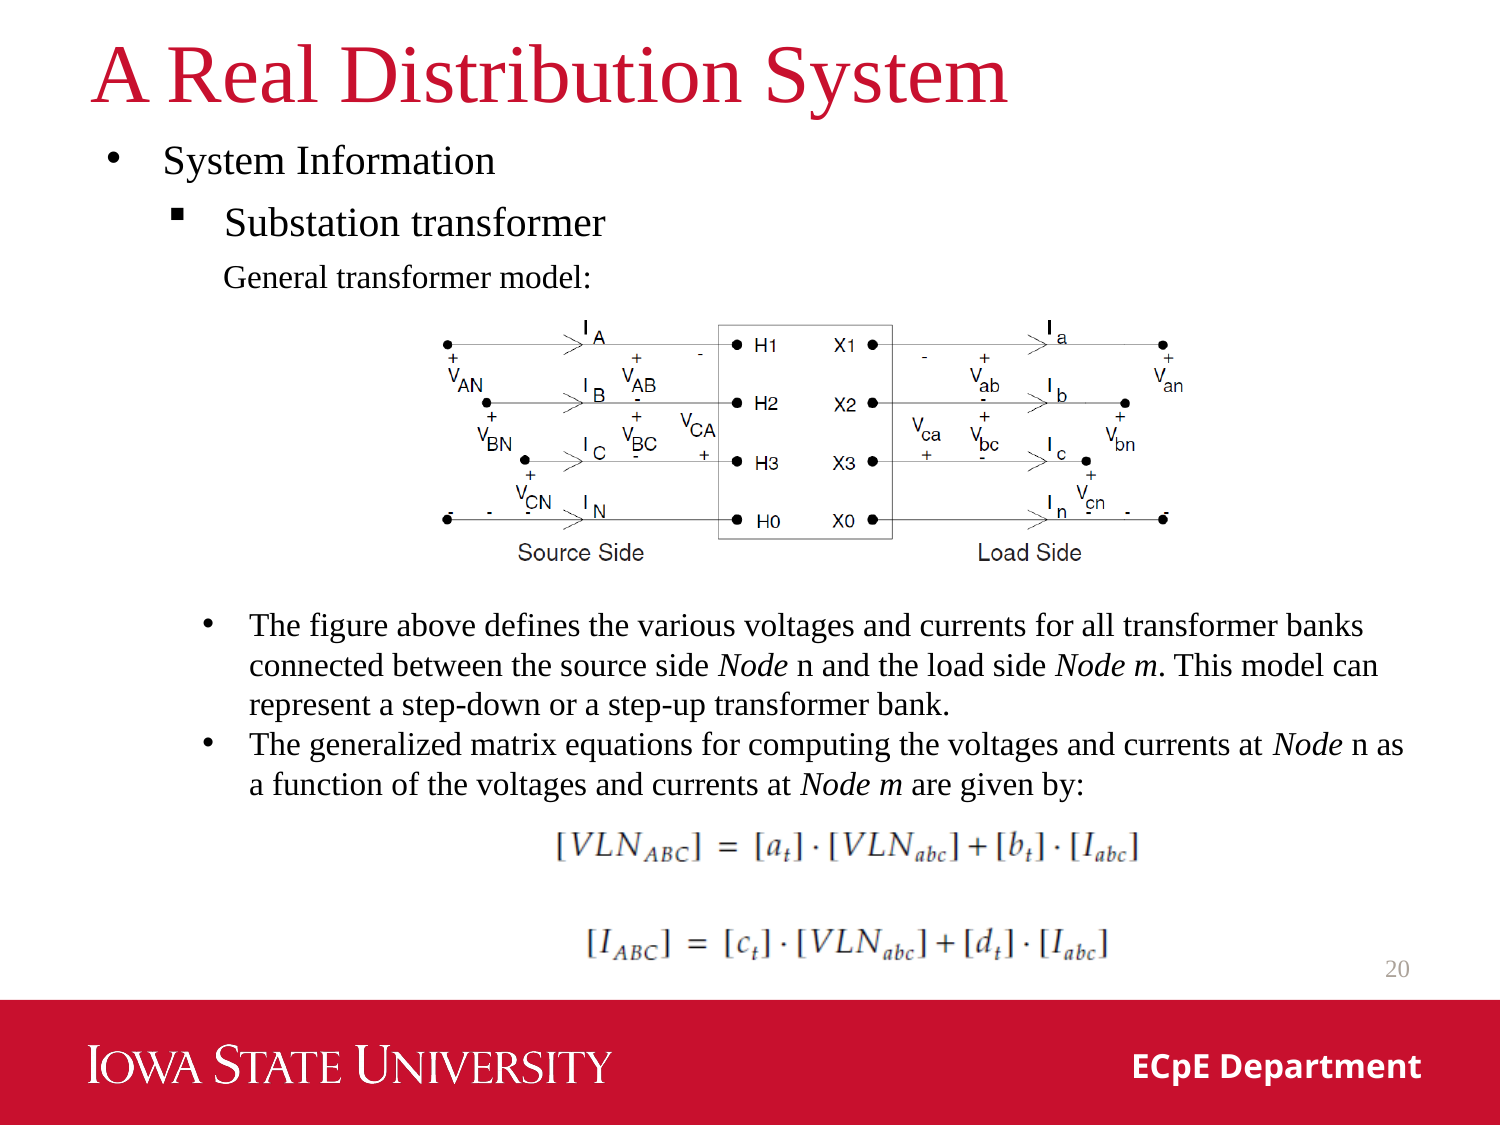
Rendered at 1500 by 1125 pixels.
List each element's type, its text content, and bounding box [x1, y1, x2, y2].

list ECpE Department [1037, 1037, 1438, 1101]
slide_number 20 [1074, 937, 1425, 998]
text_box The figure above defines the various voltages and currents for all transformer banks connected between the source side Node n and the load side Node m. This model can represent a step-down or a step-up transformer bank. The generalized matrix equations for computing the voltages and currents at Node n as a function of the voltages and currents at Node m are given by: [187, 595, 1442, 810]
picture [87, 1044, 613, 1088]
picture [537, 812, 1188, 988]
title A Real Distribution System [75, 24, 1351, 113]
text_box System Information [91, 125, 1038, 190]
text_box Substation transformer [153, 187, 622, 253]
text_box General transformer model: [208, 247, 650, 303]
picture [422, 308, 1188, 571]
